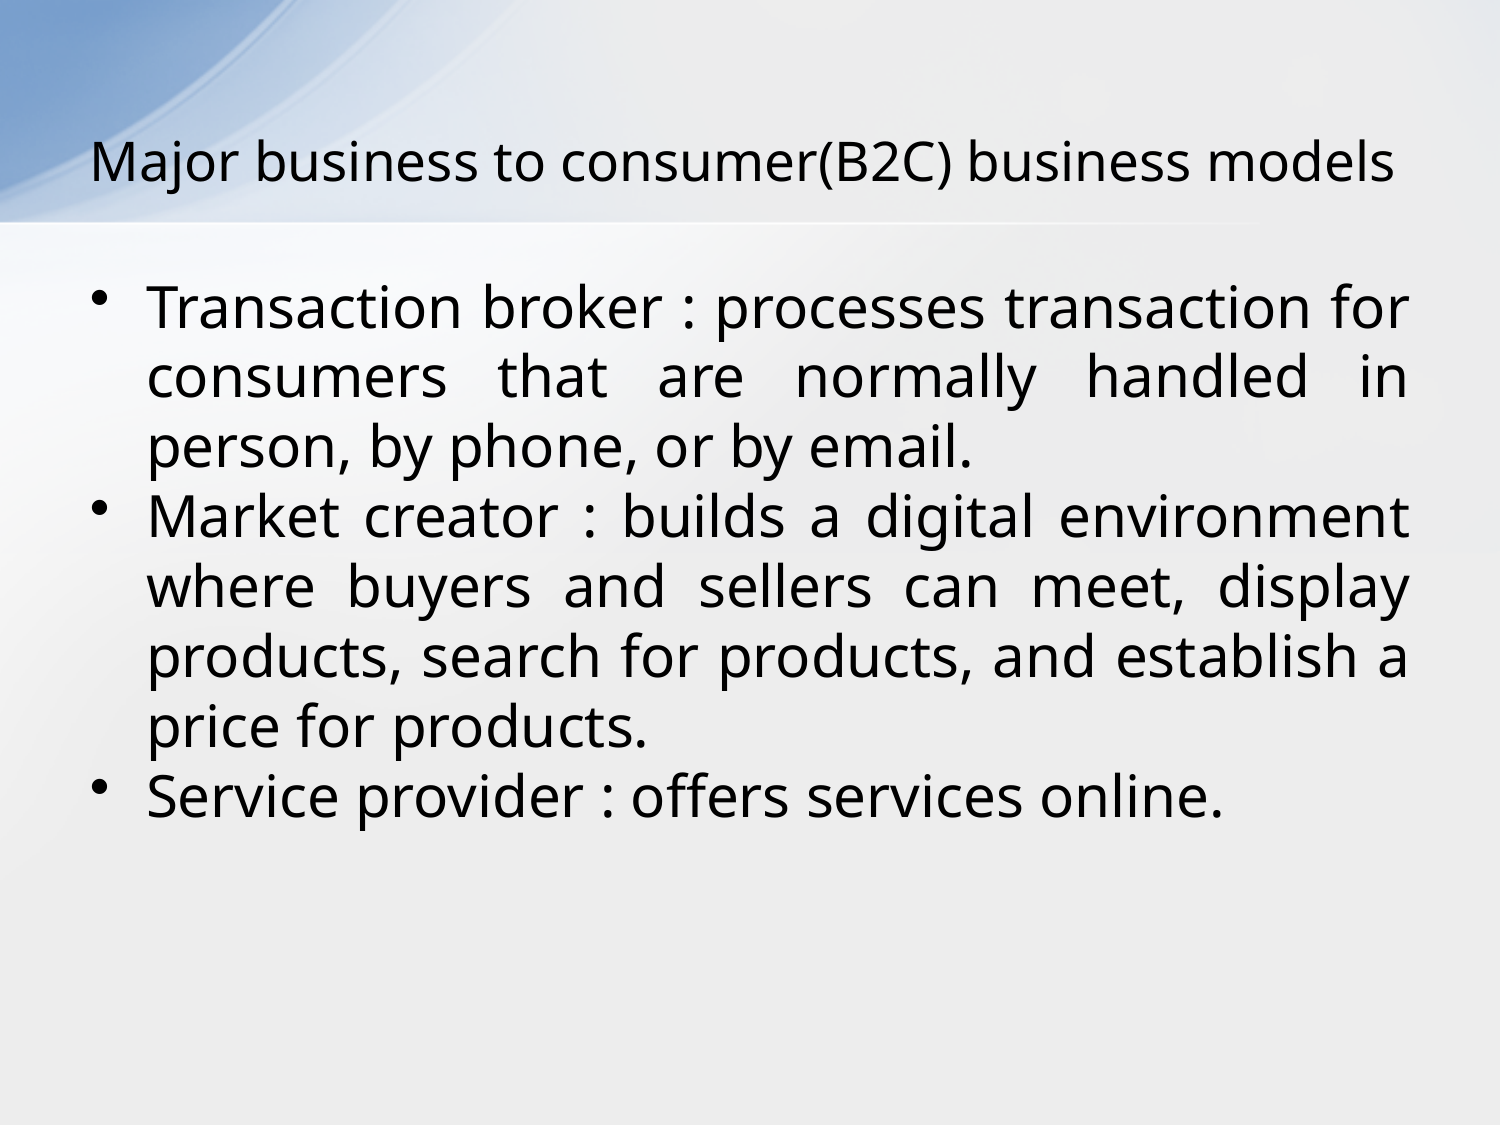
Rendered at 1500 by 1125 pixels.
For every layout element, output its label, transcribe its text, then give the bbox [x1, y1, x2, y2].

title Major business to consumer(B2C) business models [75, 58, 1425, 200]
picture [0, 0, 1500, 1125]
list Transaction broker : processes transaction for consumers that are normally handled in person, by phone, or by email. Market creator : builds a digital environment where buyers and sellers can meet, display products, search for products, and establish a price for products. Service provider : offers services online. [75, 262, 1425, 1075]
